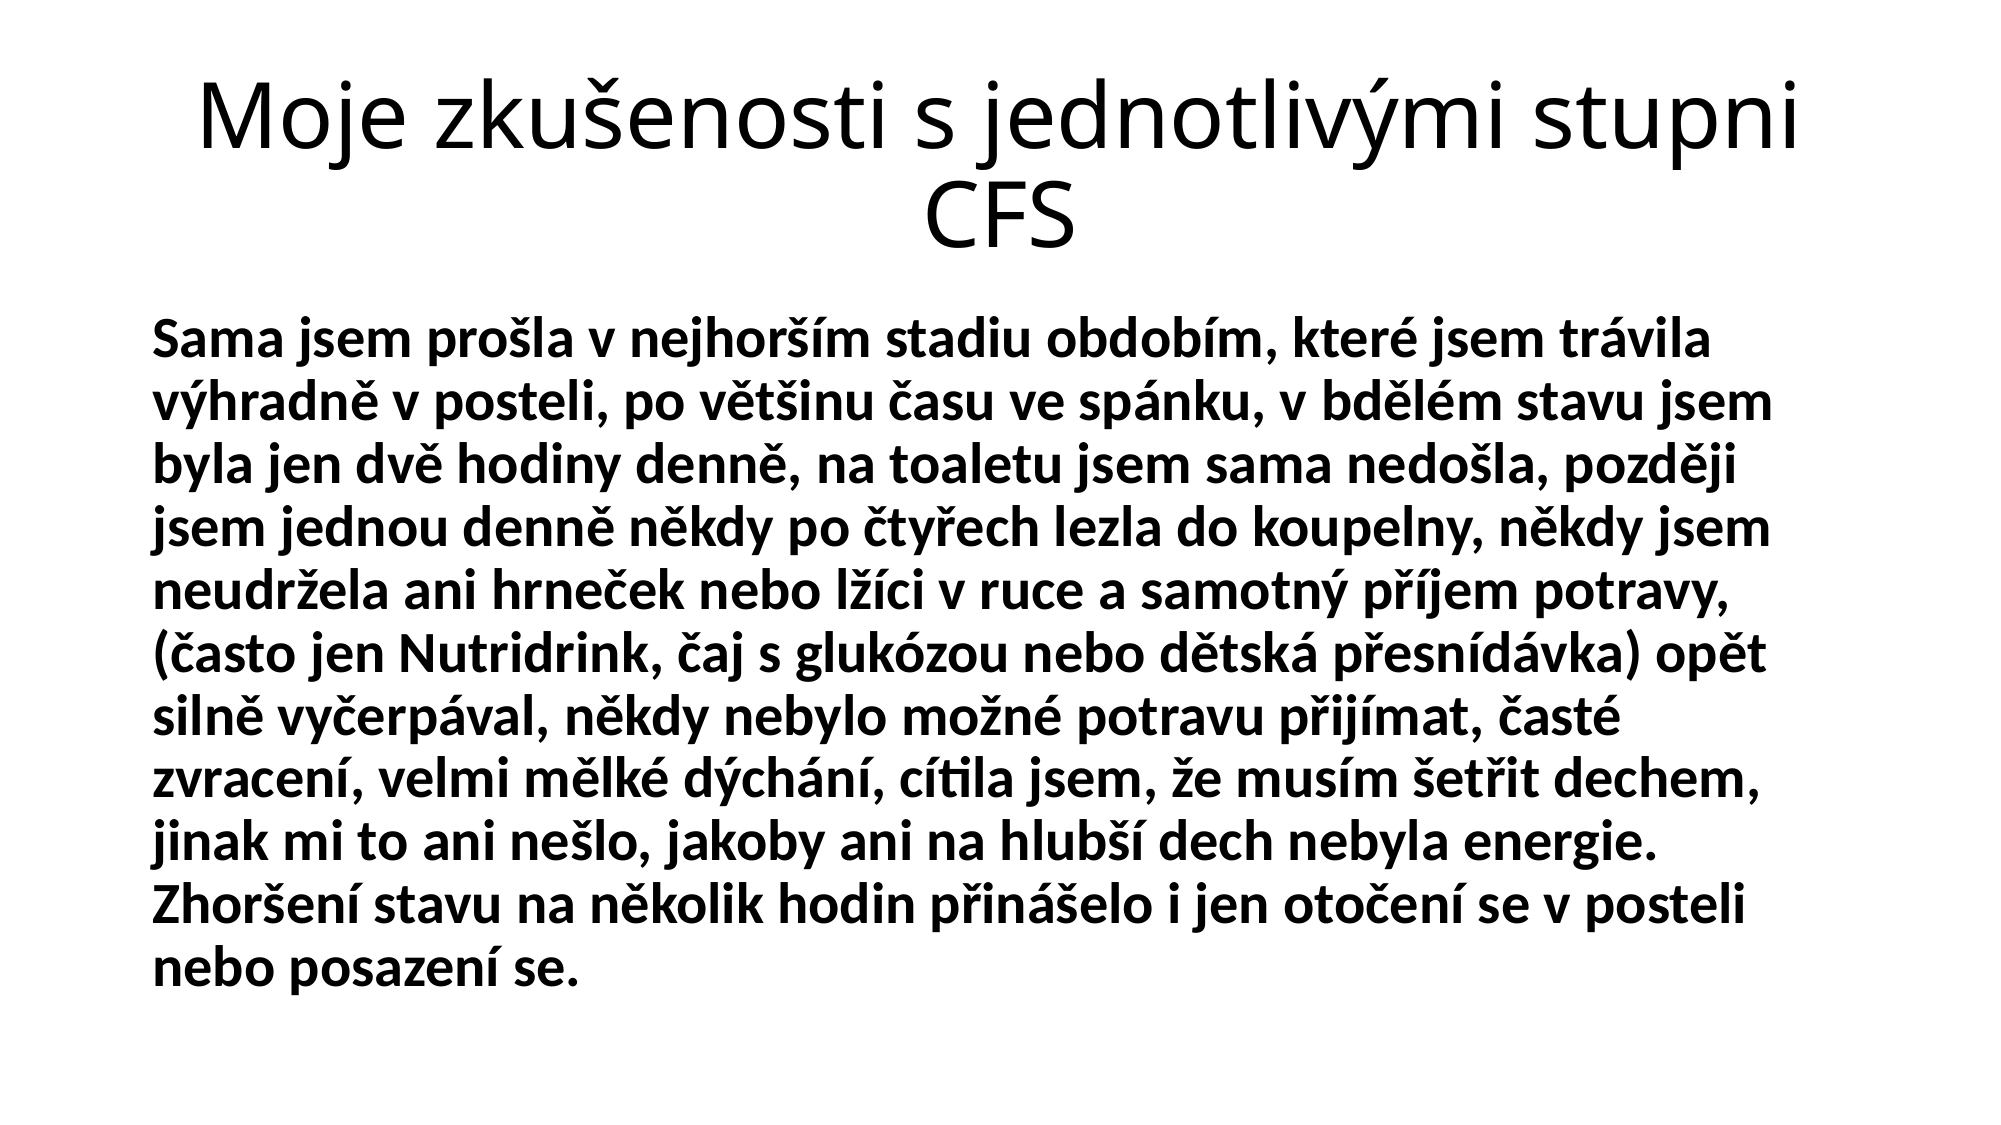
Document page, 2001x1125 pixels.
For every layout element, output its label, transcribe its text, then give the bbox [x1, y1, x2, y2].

list Sama jsem prošla v nejhorším stadiu obdobím, které jsem trávila výhradně v posteli, po většinu času ve spánku, v bdělém stavu jsem byla jen dvě hodiny denně, na toaletu jsem sama nedošla, později jsem jednou denně někdy po čtyřech lezla do koupelny, někdy jsem neudržela ani hrneček nebo lžíci v ruce a samotný příjem potravy, (často jen Nutridrink, čaj s glukózou nebo dětská přesnídávka) opět silně vyčerpával, někdy nebylo možné potravu přijímat, časté zvracení, velmi mělké dýchání, cítila jsem, že musím šetřit dechem, jinak mi to ani nešlo, jakoby ani na hlubší dech nebyla energie. Zhoršení stavu na několik hodin přinášelo i jen otočení se v posteli nebo posazení se. [137, 299, 1863, 1014]
title Moje zkušenosti s jednotlivými stupni CFS [137, 59, 1863, 278]
